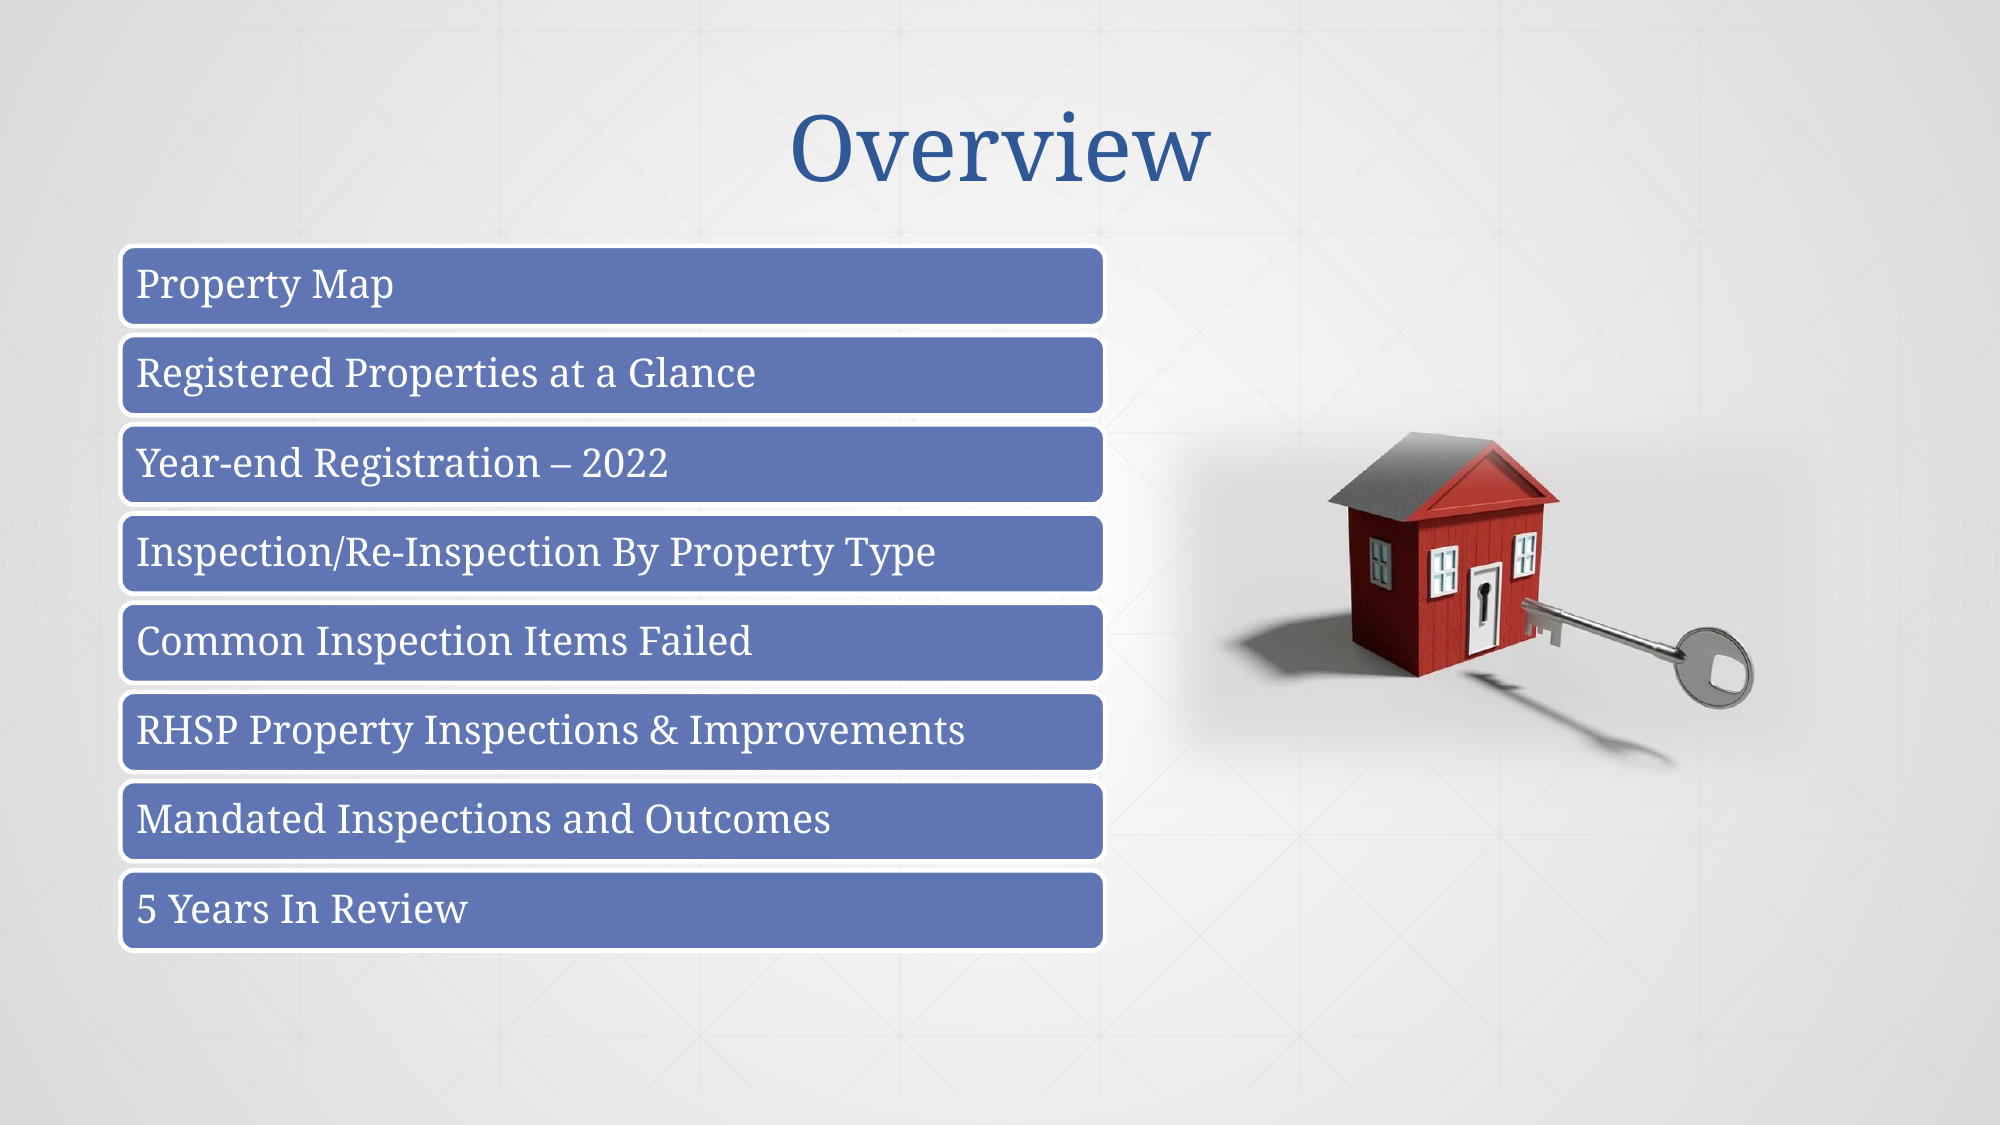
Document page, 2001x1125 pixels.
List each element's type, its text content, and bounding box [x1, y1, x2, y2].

picture [1125, 390, 1863, 806]
title Overview [137, 59, 1863, 208]
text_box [120, 245, 1106, 951]
